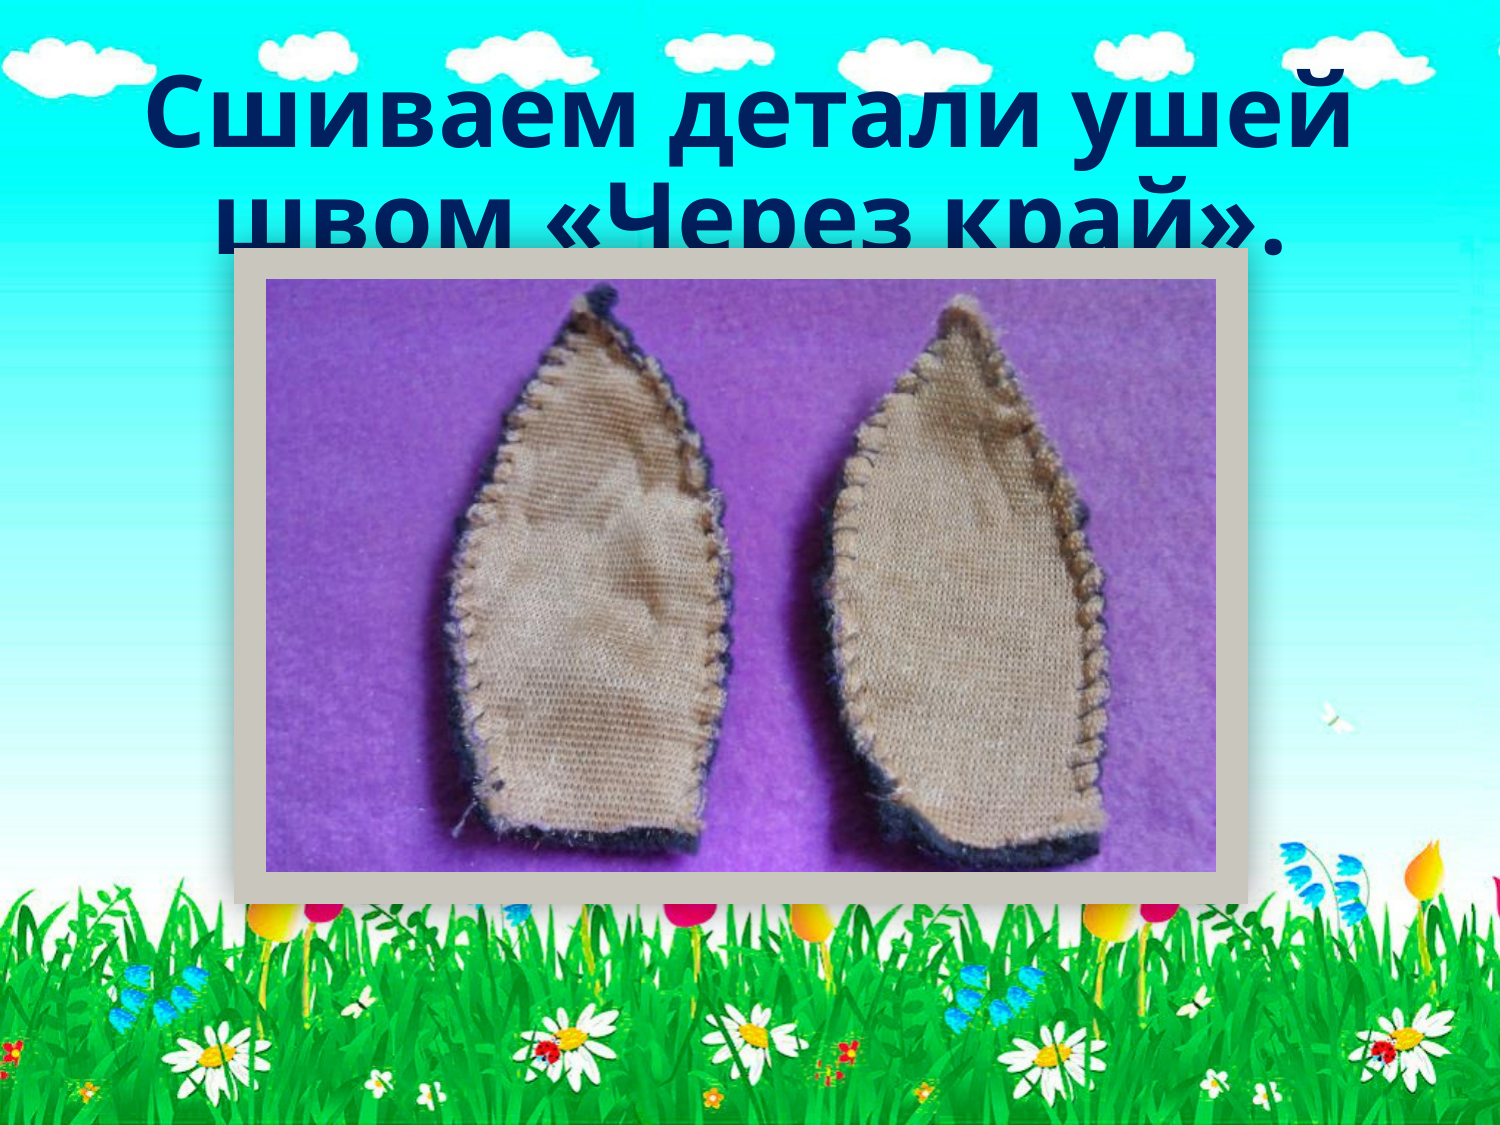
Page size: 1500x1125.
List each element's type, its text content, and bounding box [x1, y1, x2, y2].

picture [0, 0, 1500, 1125]
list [265, 278, 1217, 873]
title Сшиваем детали ушей швом «Через край». [103, 59, 1397, 278]
